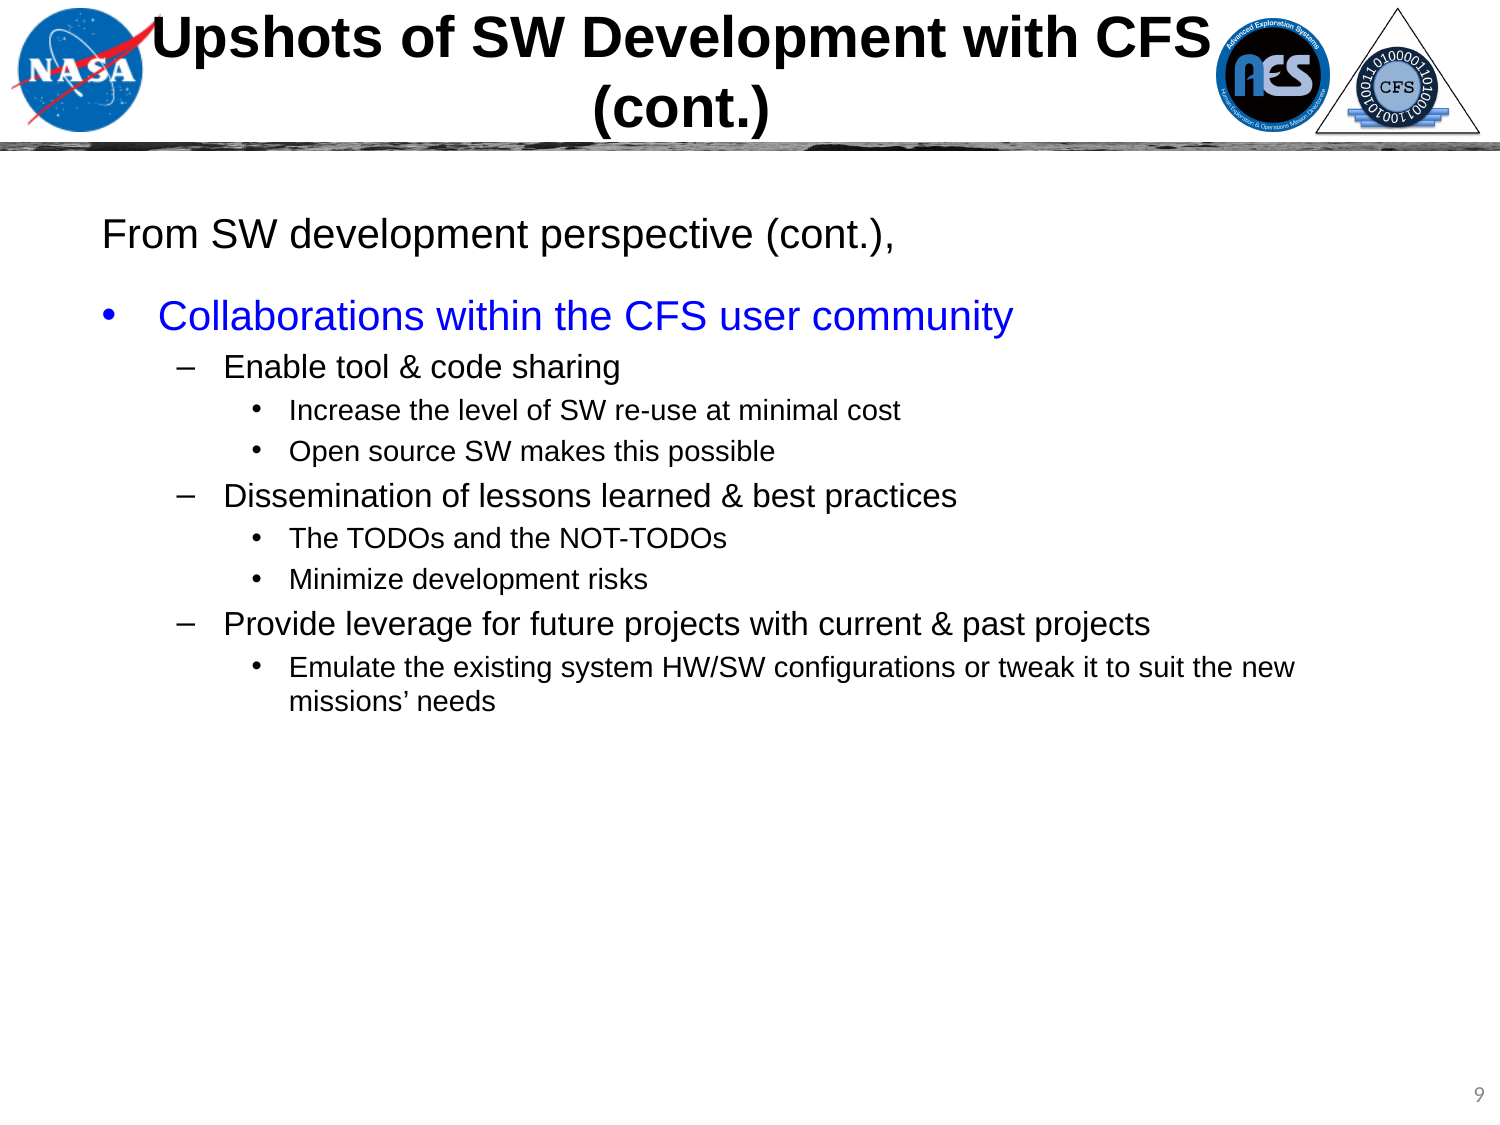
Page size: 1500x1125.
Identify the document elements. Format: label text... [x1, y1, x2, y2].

title Upshots of SW Development with CFS (cont.) [113, 0, 1251, 138]
picture [1251, 6, 1483, 138]
picture [0, 142, 1500, 151]
picture [11, 8, 113, 132]
list From SW development perspective (cont.), Collaborations within the CFS user community Enable tool & code sharing Increase the level of SW re-use at minimal cost Open source SW makes this possible Dissemination of lessons learned & best practices The TODOs and the NOT-TODOs Minimize development risks Provide leverage for future projects with current & past projects Emulate the existing system HW/SW configurations or tweak it to suit the new missions’ needs [86, 199, 1415, 1028]
slide_number 9 [1149, 1065, 1500, 1125]
